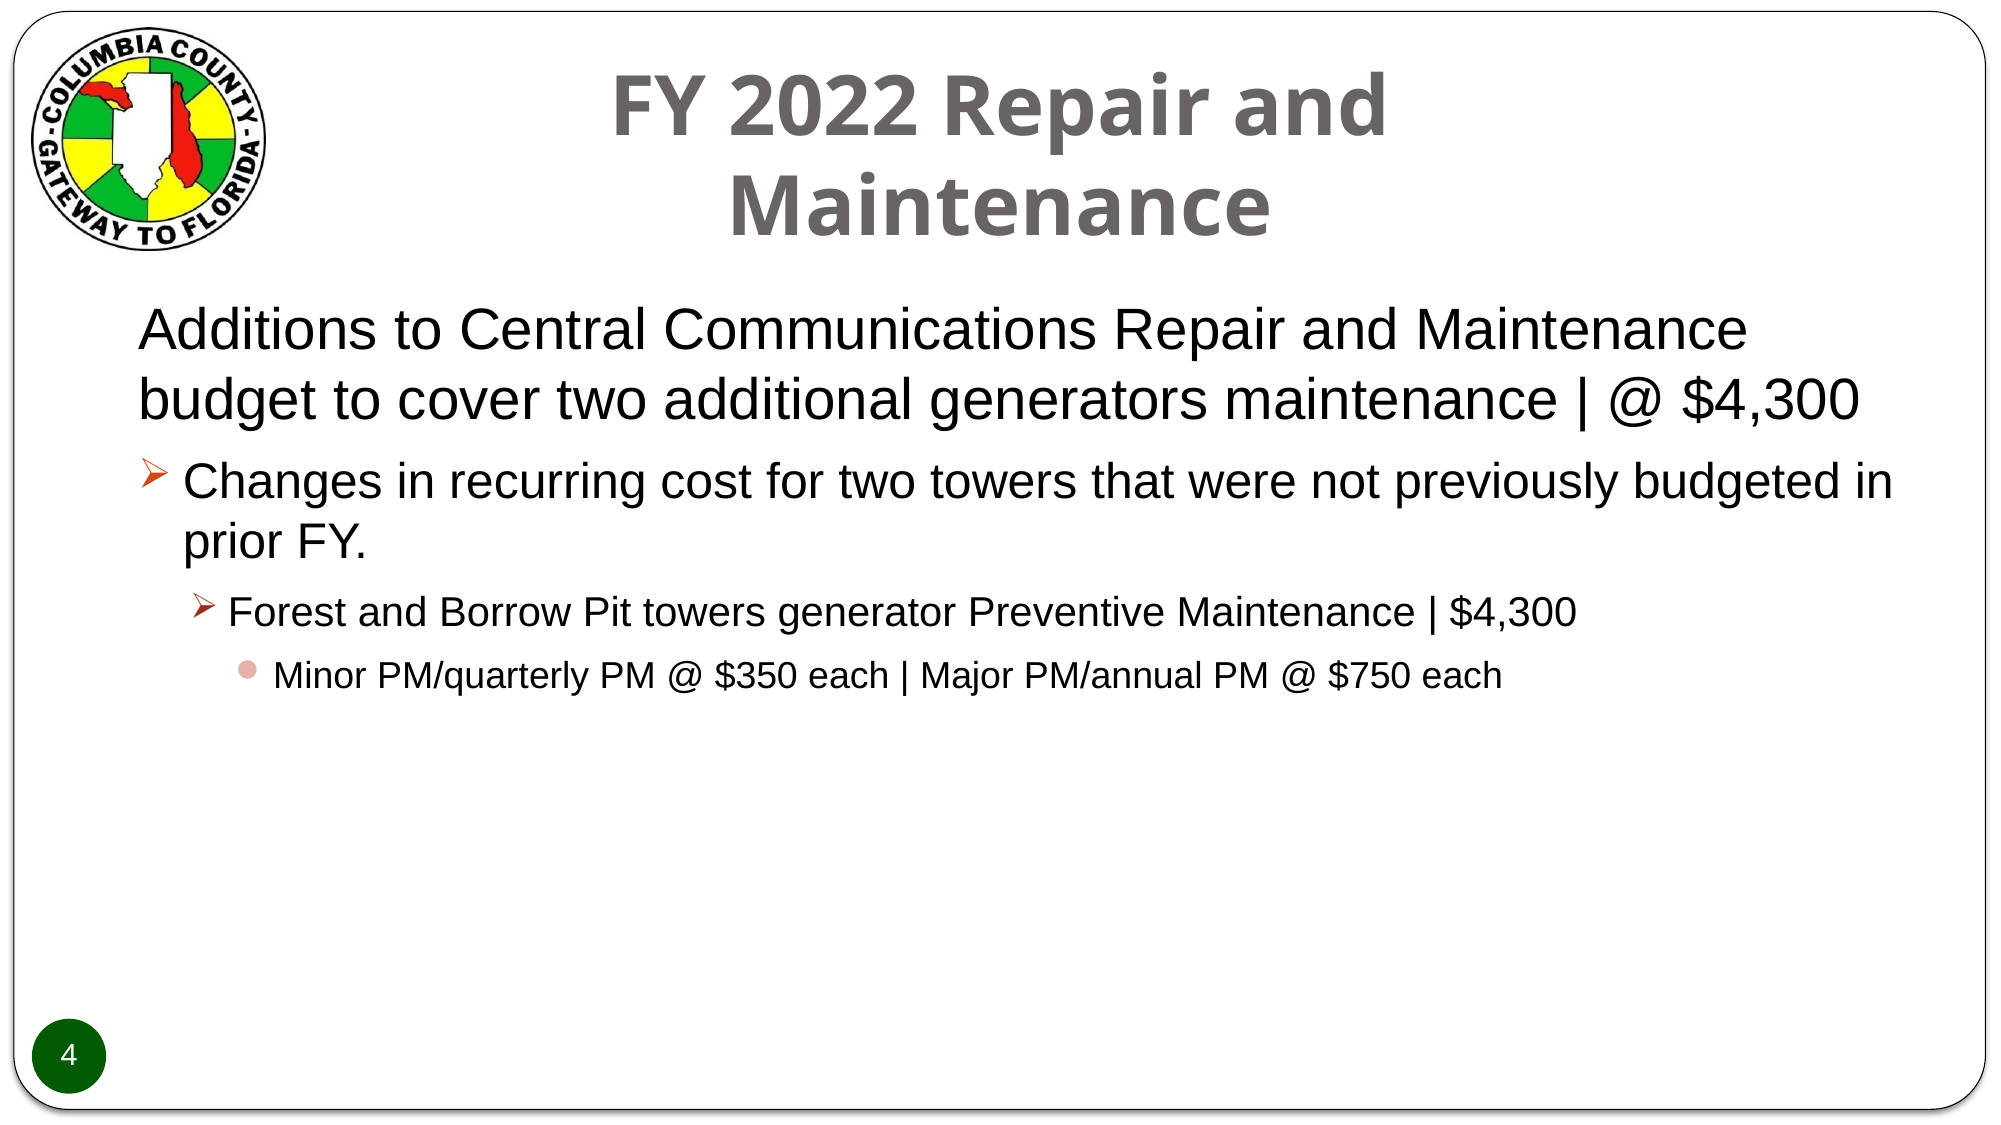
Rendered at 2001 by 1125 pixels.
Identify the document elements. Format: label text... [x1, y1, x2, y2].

list Additions to Central Communications Repair and Maintenance budget to cover two additional generators maintenance | @ $4,300 Changes in recurring cost for two towers that were not previously budgeted in prior FY. Forest and Borrow Pit towers generator Preventive Maintenance | $4,300 Minor PM/quarterly PM @ $350 each | Major PM/annual PM @ $750 each [123, 283, 1920, 1019]
picture [31, 27, 266, 251]
slide_number 4 [31, 1018, 107, 1094]
title FY 2022 Repair and Maintenance [324, 45, 1675, 244]
